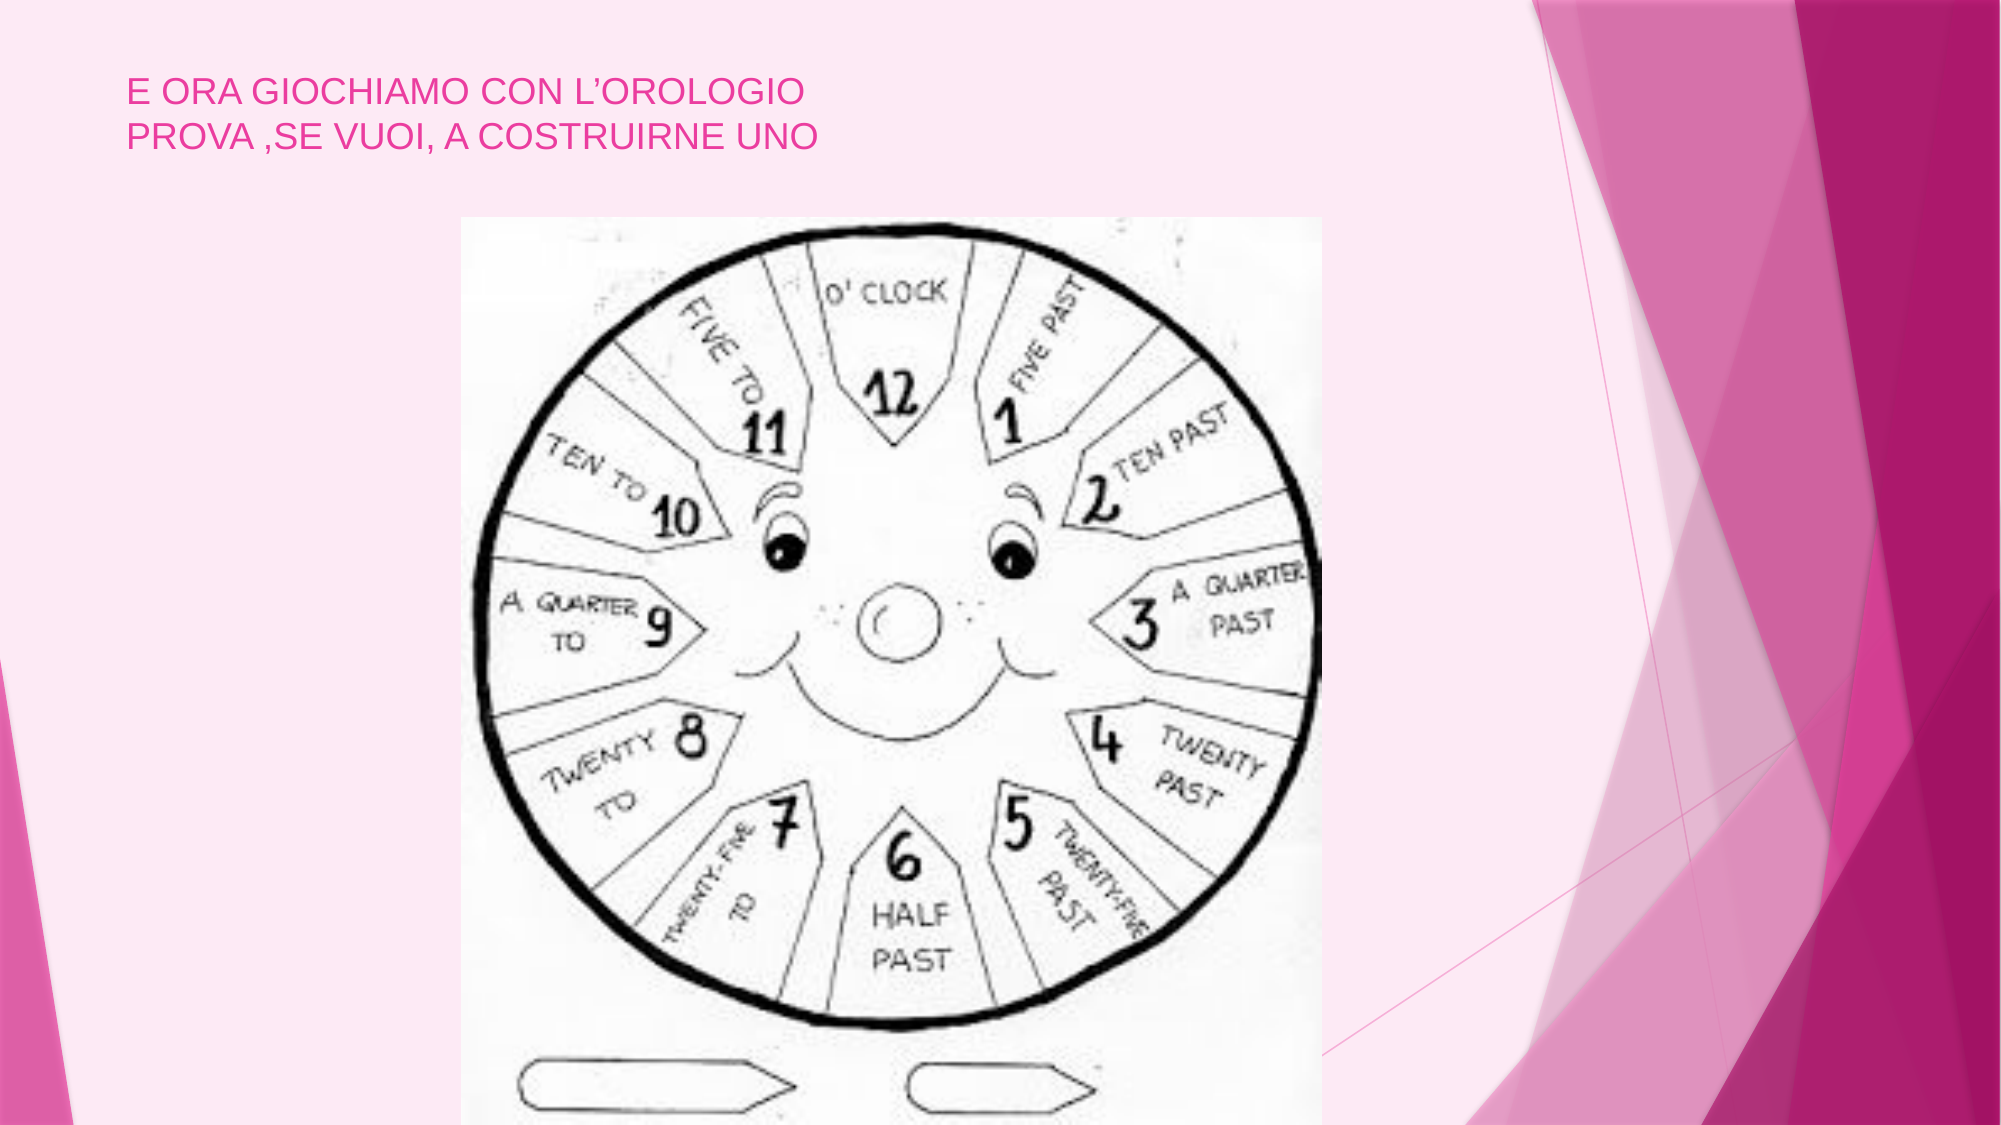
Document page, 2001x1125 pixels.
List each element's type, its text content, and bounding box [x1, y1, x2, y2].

title E ORA GIOCHIAMO CON L’OROLOGIO PROVA ,SE VUOI, A COSTRUIRNE UNO [111, 60, 1522, 188]
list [460, 216, 1322, 1125]
